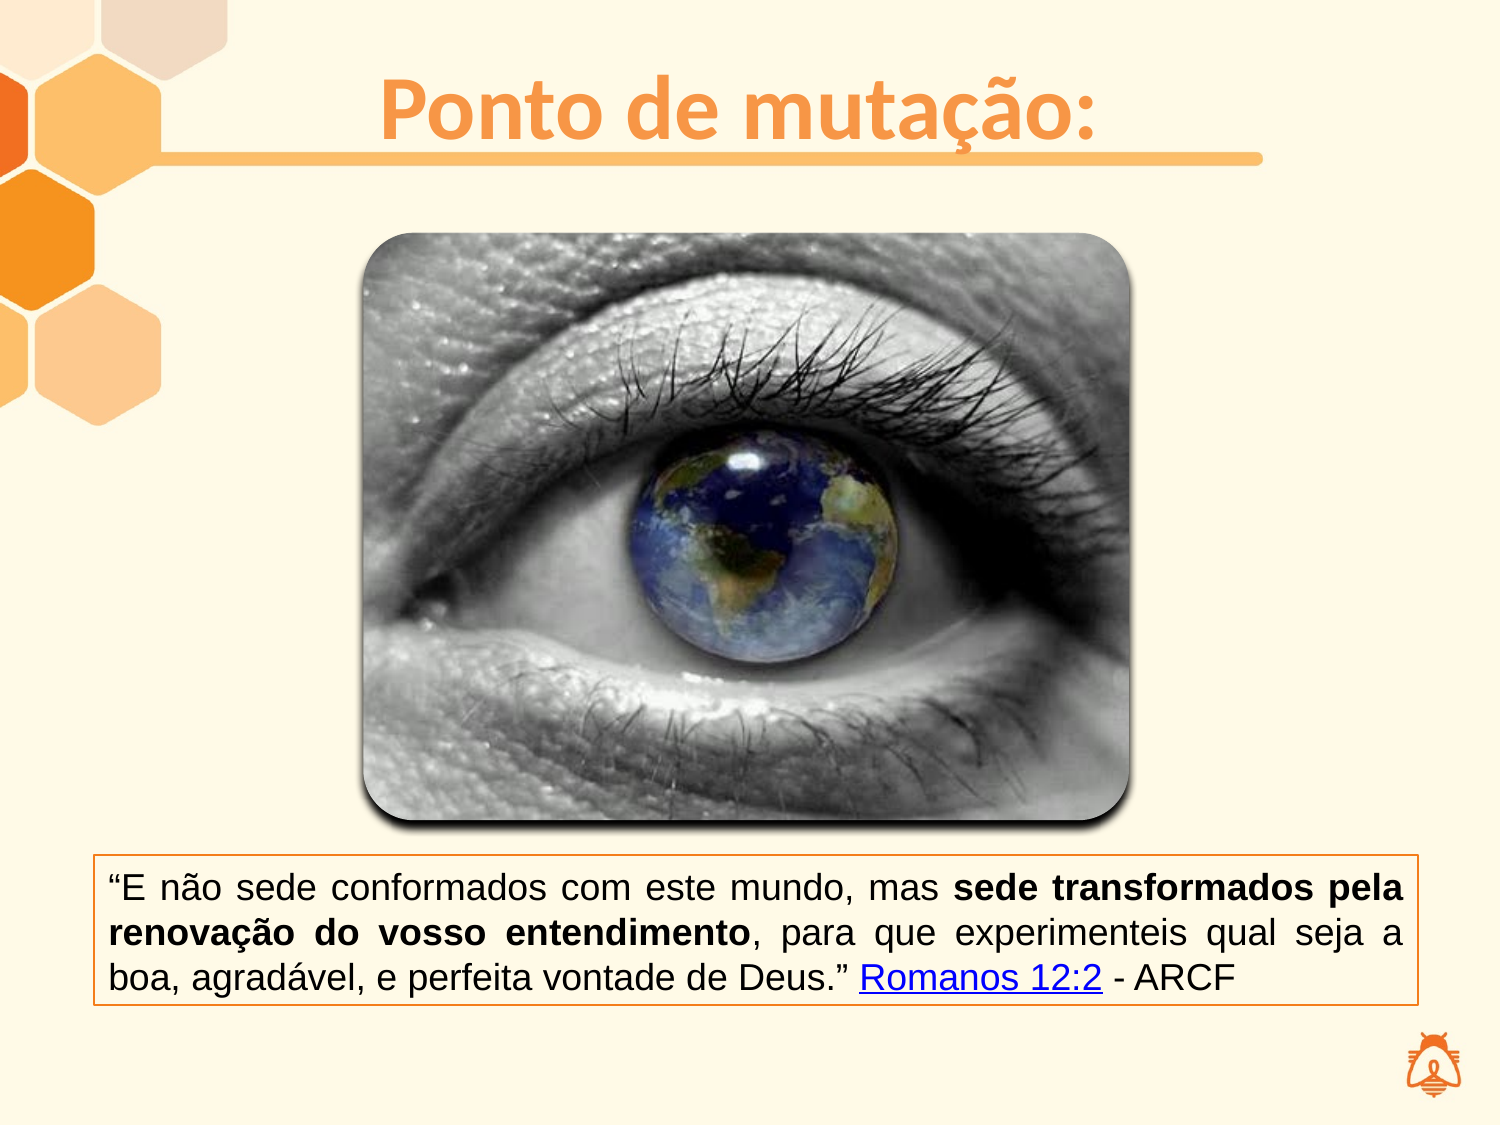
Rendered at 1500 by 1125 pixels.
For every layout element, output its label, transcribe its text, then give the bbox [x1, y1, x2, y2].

text_box “E não sede conformados com este mundo, mas sede transformados pela renovação do vosso entendimento, para que experimenteis qual seja a boa, agradável, e perfeita vontade de Deus.” Romanos 12:2 - ARCF [93, 855, 1418, 1006]
picture [0, 0, 1500, 1125]
title Ponto de mutação: [74, 6, 1426, 200]
